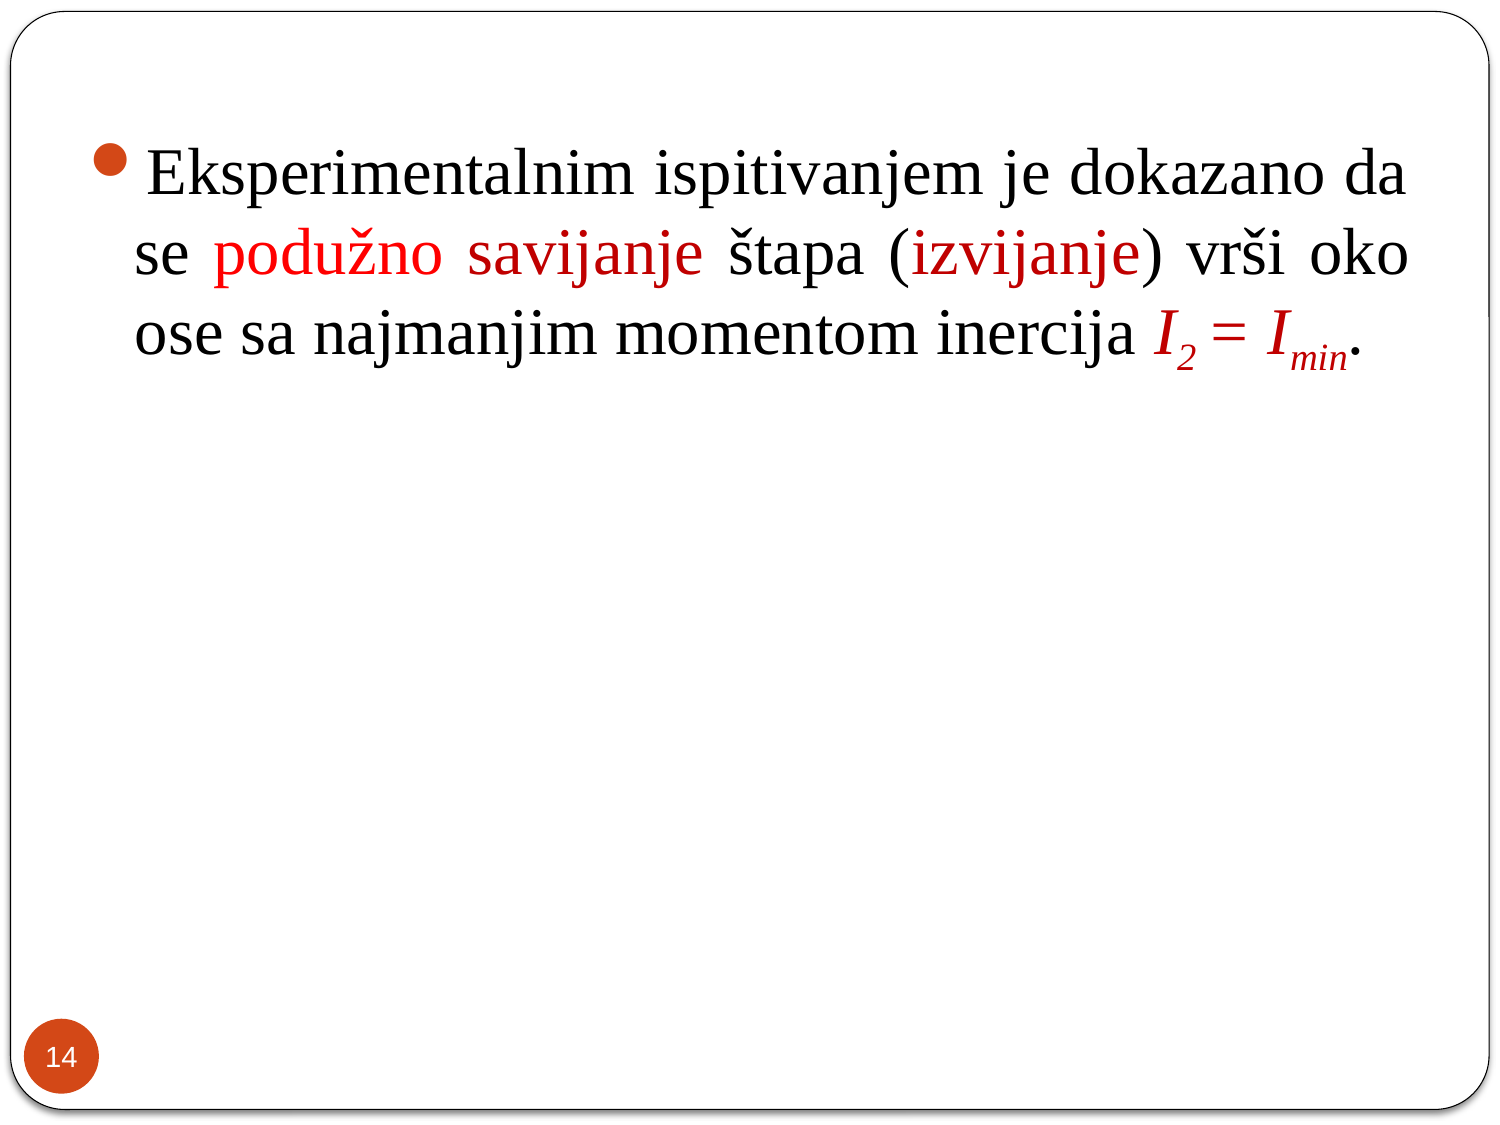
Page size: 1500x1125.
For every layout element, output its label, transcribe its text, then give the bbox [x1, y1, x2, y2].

list Eksperimentalnim ispitivanjem je dokazano da se podužno savijanje štapa (izvijanje) vrši oko ose sa najmanjim momentom inercija I2 = Imin. [75, 120, 1425, 1005]
slide_number 14 [23, 1018, 99, 1094]
